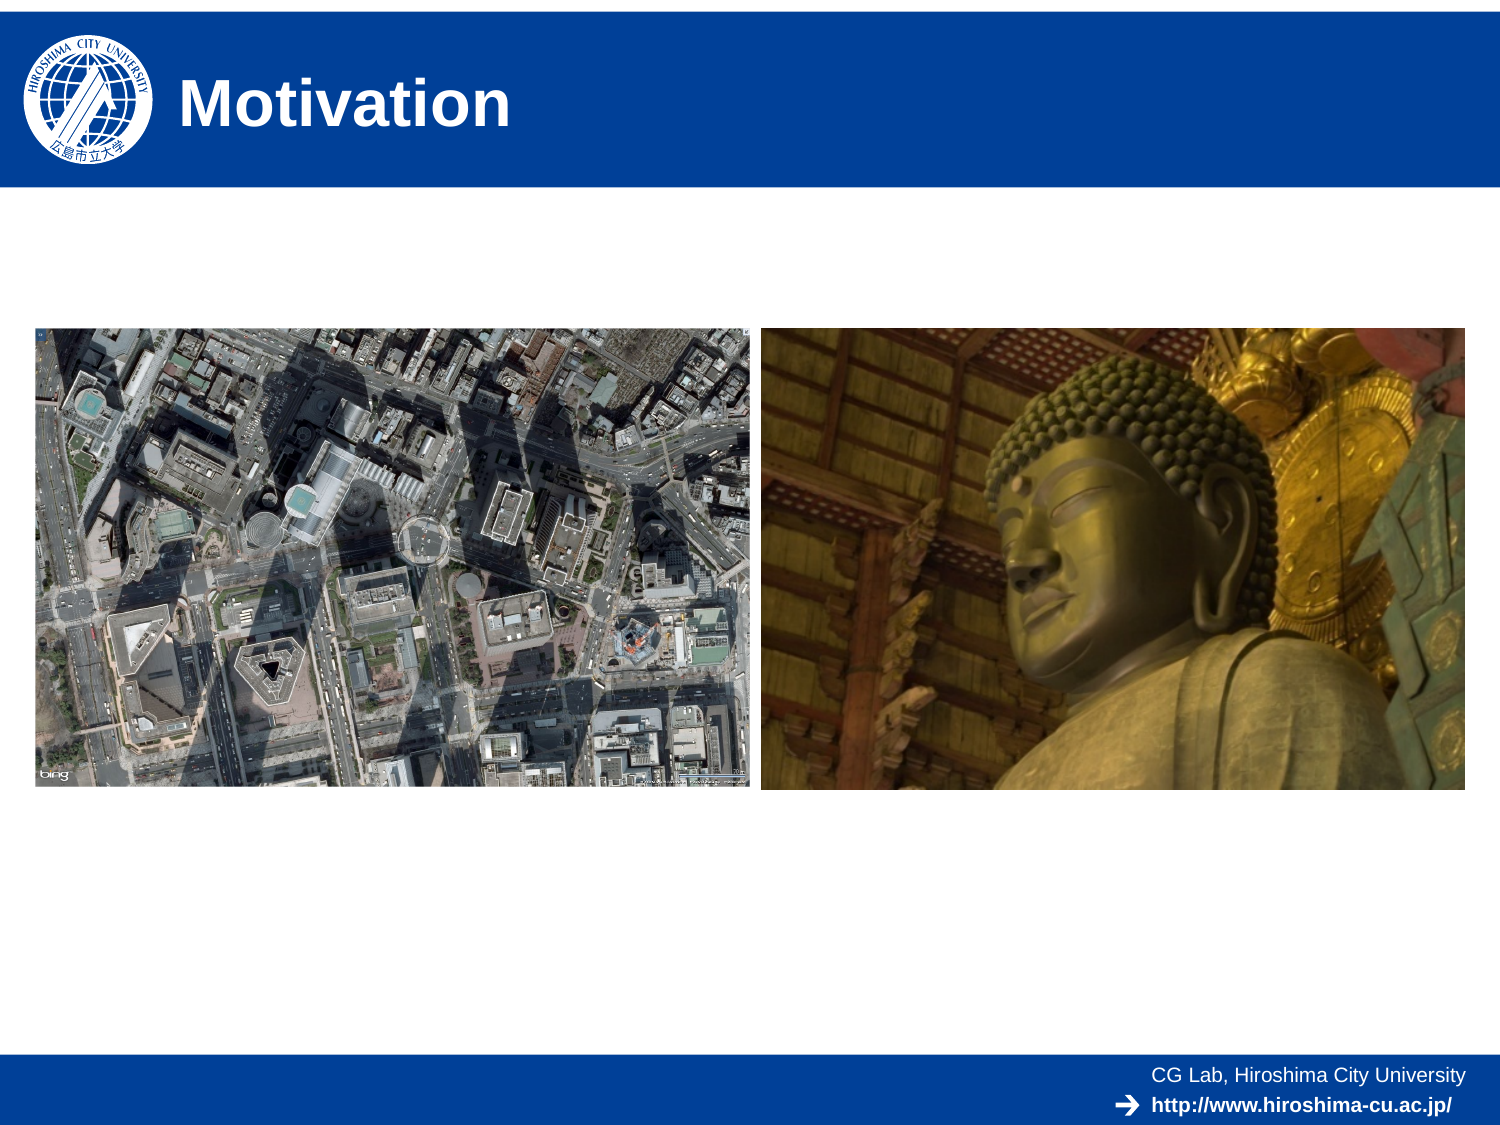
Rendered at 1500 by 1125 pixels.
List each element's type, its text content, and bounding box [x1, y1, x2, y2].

picture [34, 327, 751, 787]
title Motivation [163, 11, 1478, 188]
picture [761, 327, 1465, 790]
